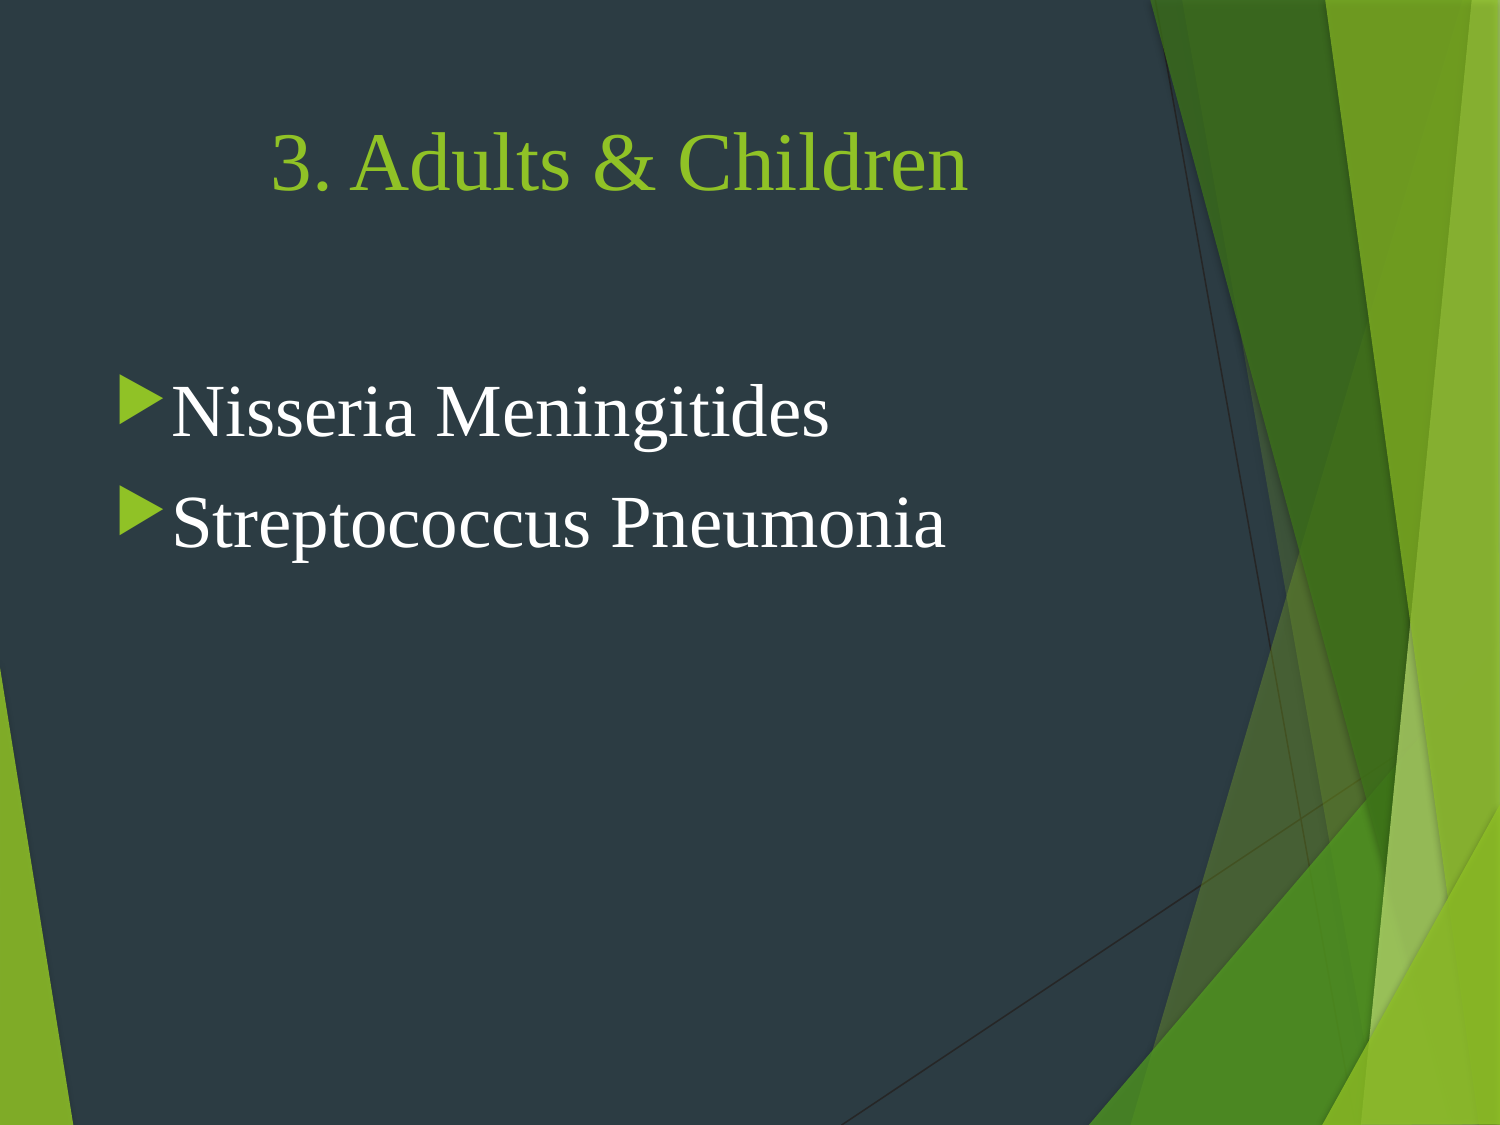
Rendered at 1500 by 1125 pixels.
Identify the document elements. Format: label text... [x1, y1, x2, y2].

list Nisseria Meningitides Streptococcus Pneumonia [99, 354, 1142, 992]
title 3. Adults & Children [99, 99, 1142, 317]
